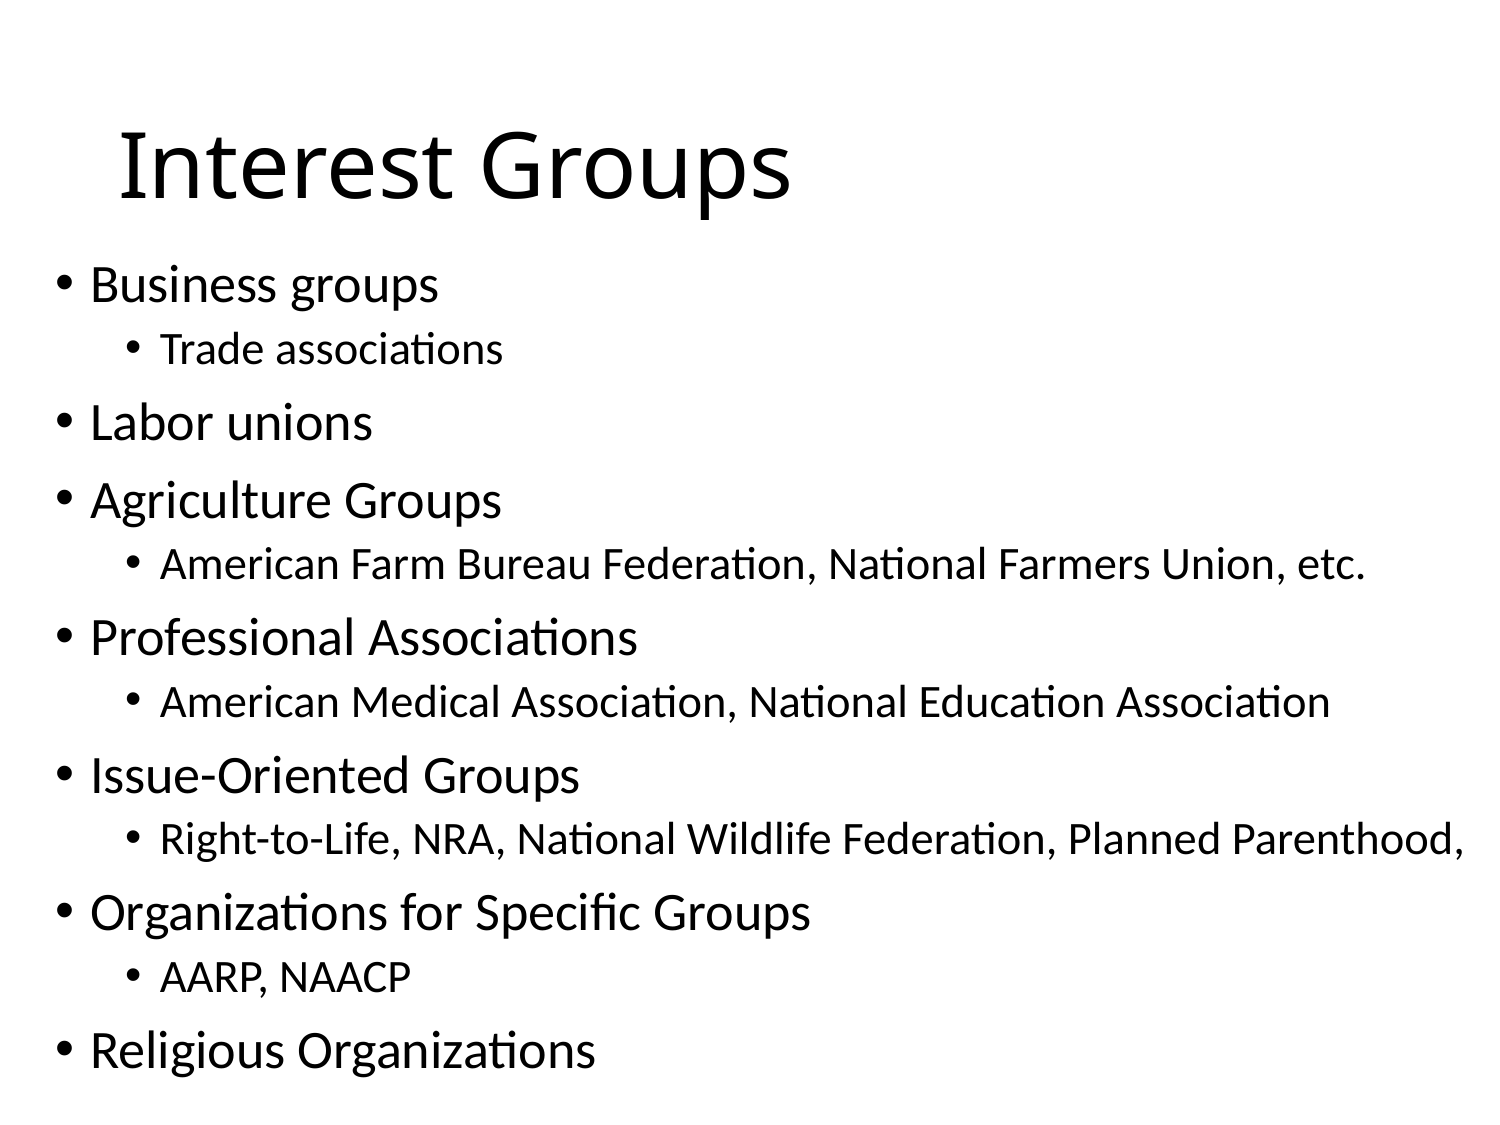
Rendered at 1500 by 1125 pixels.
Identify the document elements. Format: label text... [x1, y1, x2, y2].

list Business groups Trade associations Labor unions Agriculture Groups American Farm Bureau Federation, National Farmers Union, etc. Professional Associations American Medical Association, National Education Association Issue-Oriented Groups Right-to-Life, NRA, National Wildlife Federation, Planned Parenthood, Organizations for Specific Groups AARP, NAACP Religious Organizations [40, 248, 1500, 1125]
title Interest Groups [103, 59, 1397, 248]
